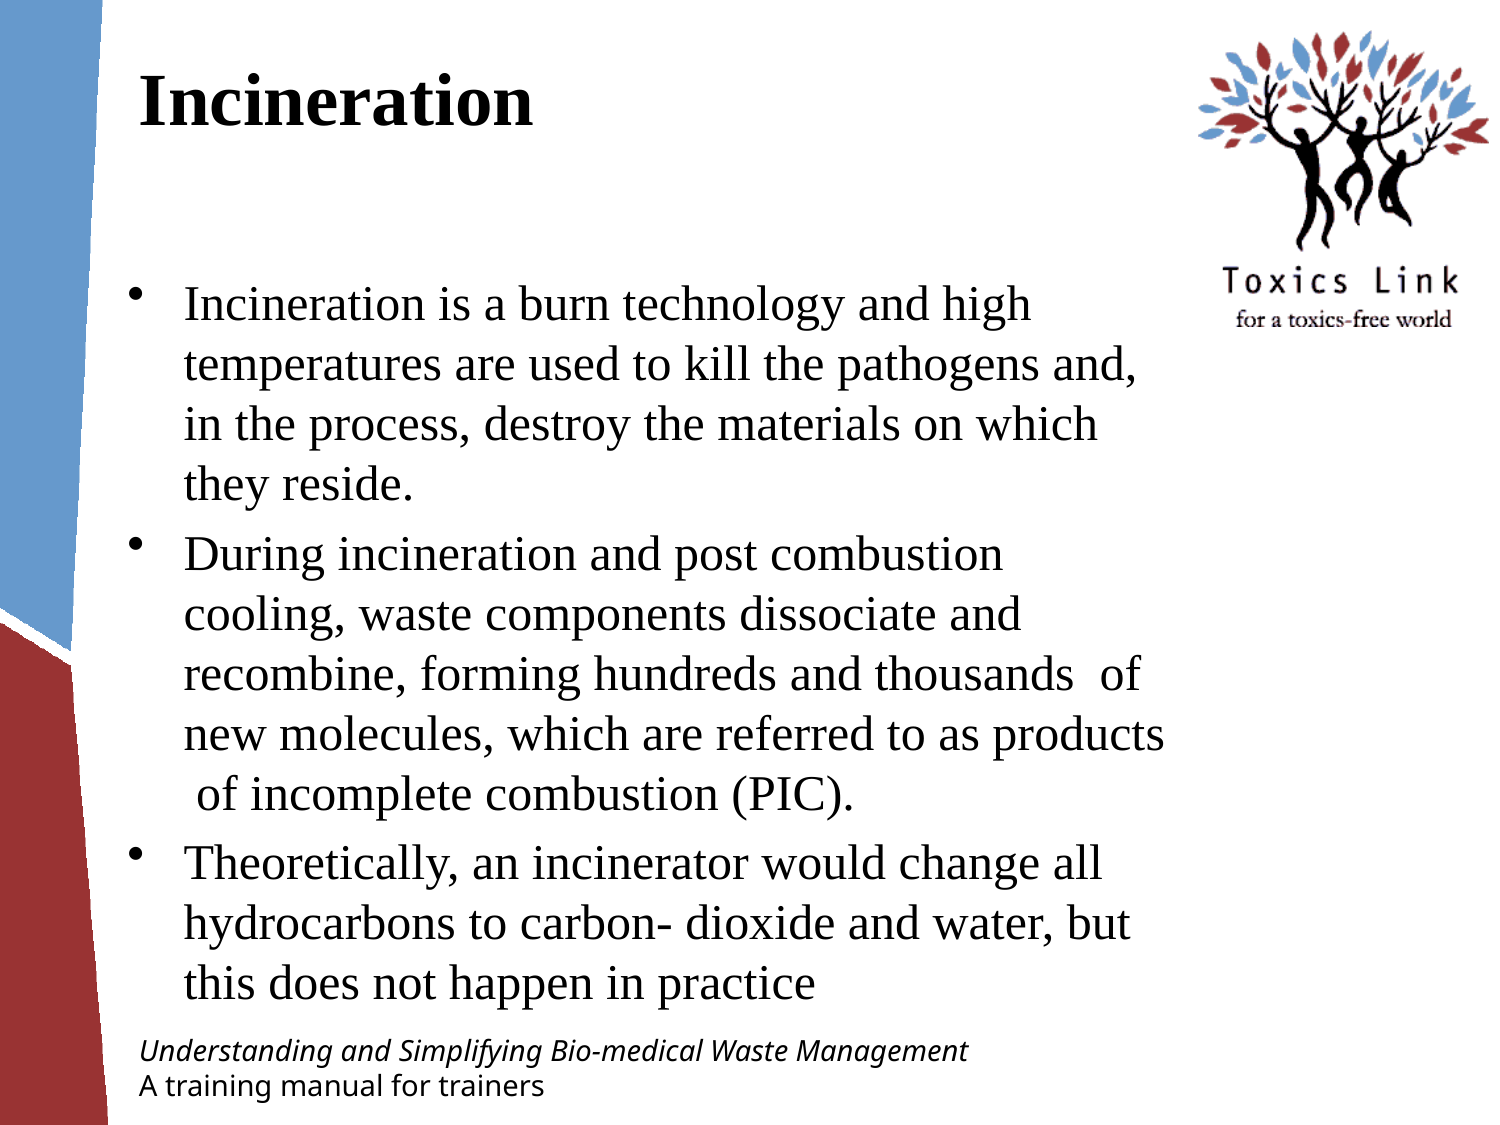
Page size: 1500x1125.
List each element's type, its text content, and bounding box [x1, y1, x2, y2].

footer Understanding and Simplifying Bio-medical Waste Management A training manual for trainers [123, 1024, 988, 1103]
picture [0, 0, 108, 1125]
list Incineration is a burn technology and high temperatures are used to kill the pathogens and, in the process, destroy the materials on which they reside. During incineration and post combustion cooling, waste components dissociate and recombine, forming hundreds and thousands of new molecules, which are referred to as products of incomplete combustion (PIC). Theoretically, an incinerator would change all hydrocarbons to carbon- dioxide and water, but this does not happen in practice [111, 262, 1188, 1006]
picture [1198, 30, 1489, 327]
title Incineration [123, 42, 1188, 231]
